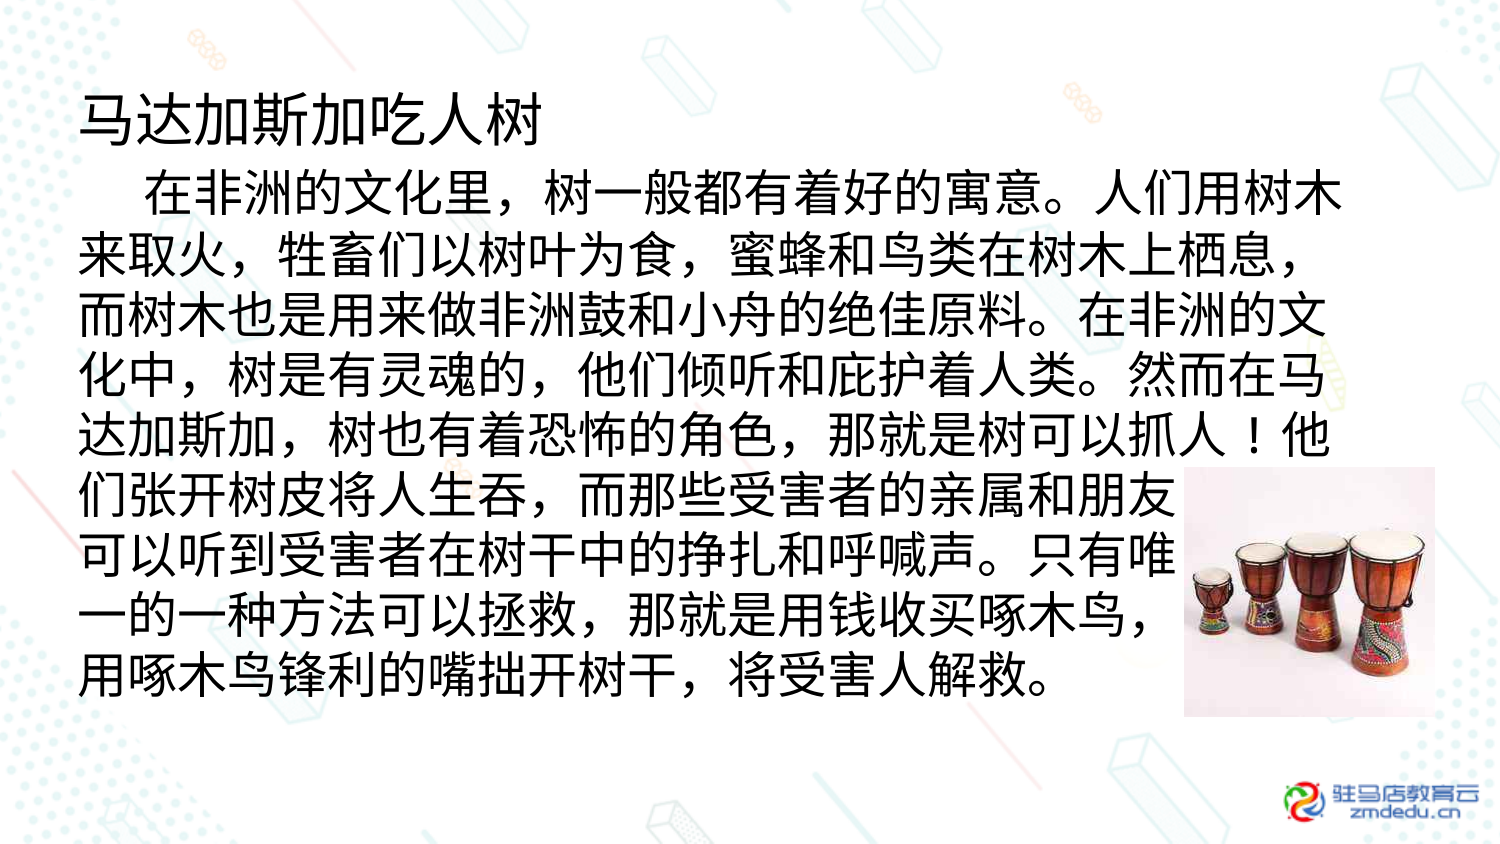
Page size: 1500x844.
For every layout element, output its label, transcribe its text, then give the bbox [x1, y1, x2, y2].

picture [0, 0, 1500, 844]
text_box 马达加斯加吃人树 在非洲的文化里，树一般都有着好的寓意。人们用树木来取火，牲畜们以树叶为食，蜜蜂和鸟类在树木上栖息，而树木也是用来做非洲鼓和小舟的绝佳原料。在非洲的文化中，树是有灵魂的，他们倾听和庇护着人类。然而在马达加斯加，树也有着恐怖的角色，那就是树可以抓人!他们张开树皮将人生吞，而那些受害者的亲属和朋友 可以听到受害者在树干中的挣扎和呼喊声。只有唯 一的一种方法可以拯救，那就是用钱收买啄木鸟， 用啄木鸟锋利的嘴拙开树干，将受害人解救。 [62, 75, 1365, 711]
